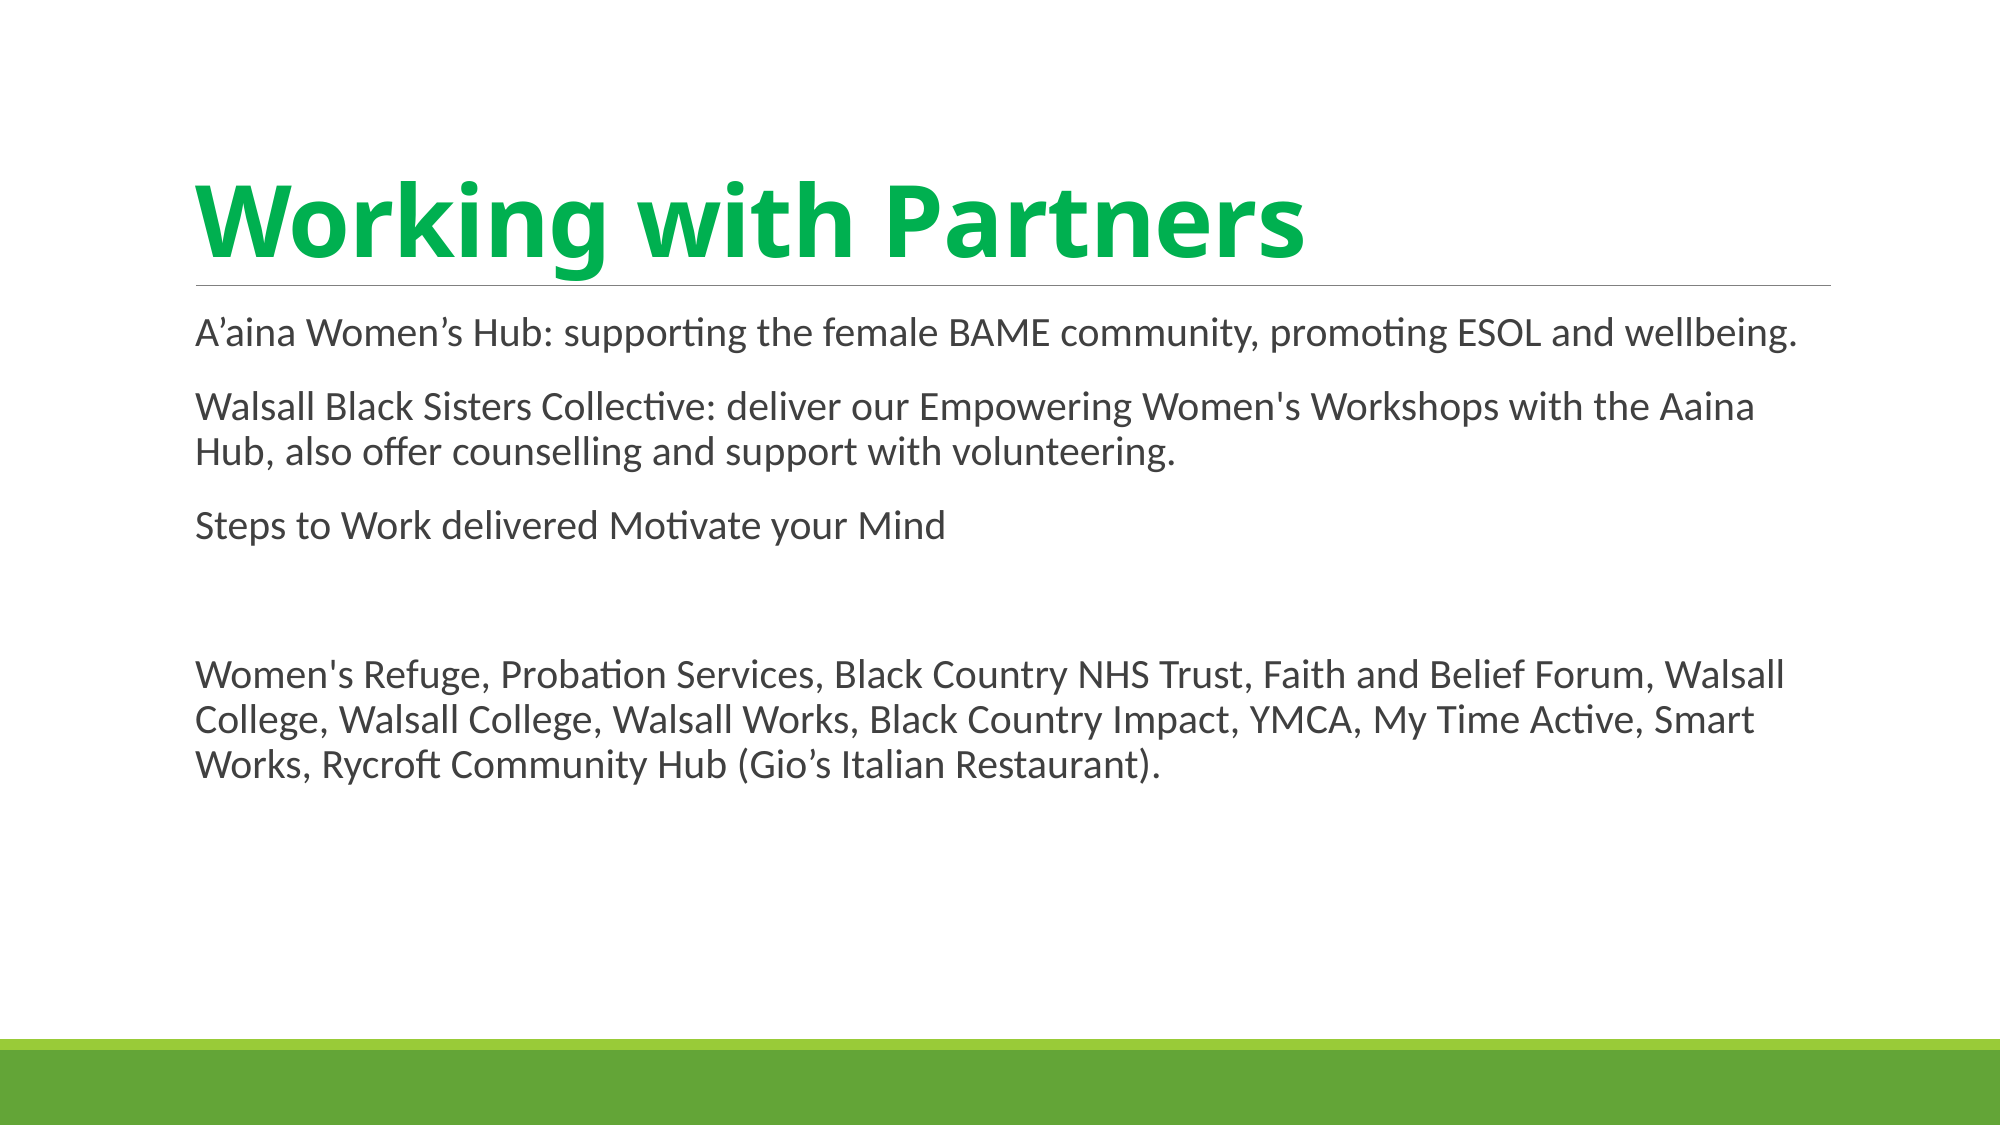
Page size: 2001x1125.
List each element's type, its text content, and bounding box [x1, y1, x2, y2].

list A’aina Women’s Hub: supporting the female BAME community, promoting ESOL and wellbeing. Walsall Black Sisters Collective: deliver our Empowering Women's Workshops with the Aaina Hub, also offer counselling and support with volunteering. Steps to Work delivered Motivate your Mind Women's Refuge, Probation Services, Black Country NHS Trust, Faith and Belief Forum, Walsall College, Walsall College, Walsall Works, Black Country Impact, YMCA, My Time Active, Smart Works, Rycroft Community Hub (Gio’s Italian Restaurant). [180, 302, 1830, 963]
title Working with Partners [180, 47, 1830, 285]
